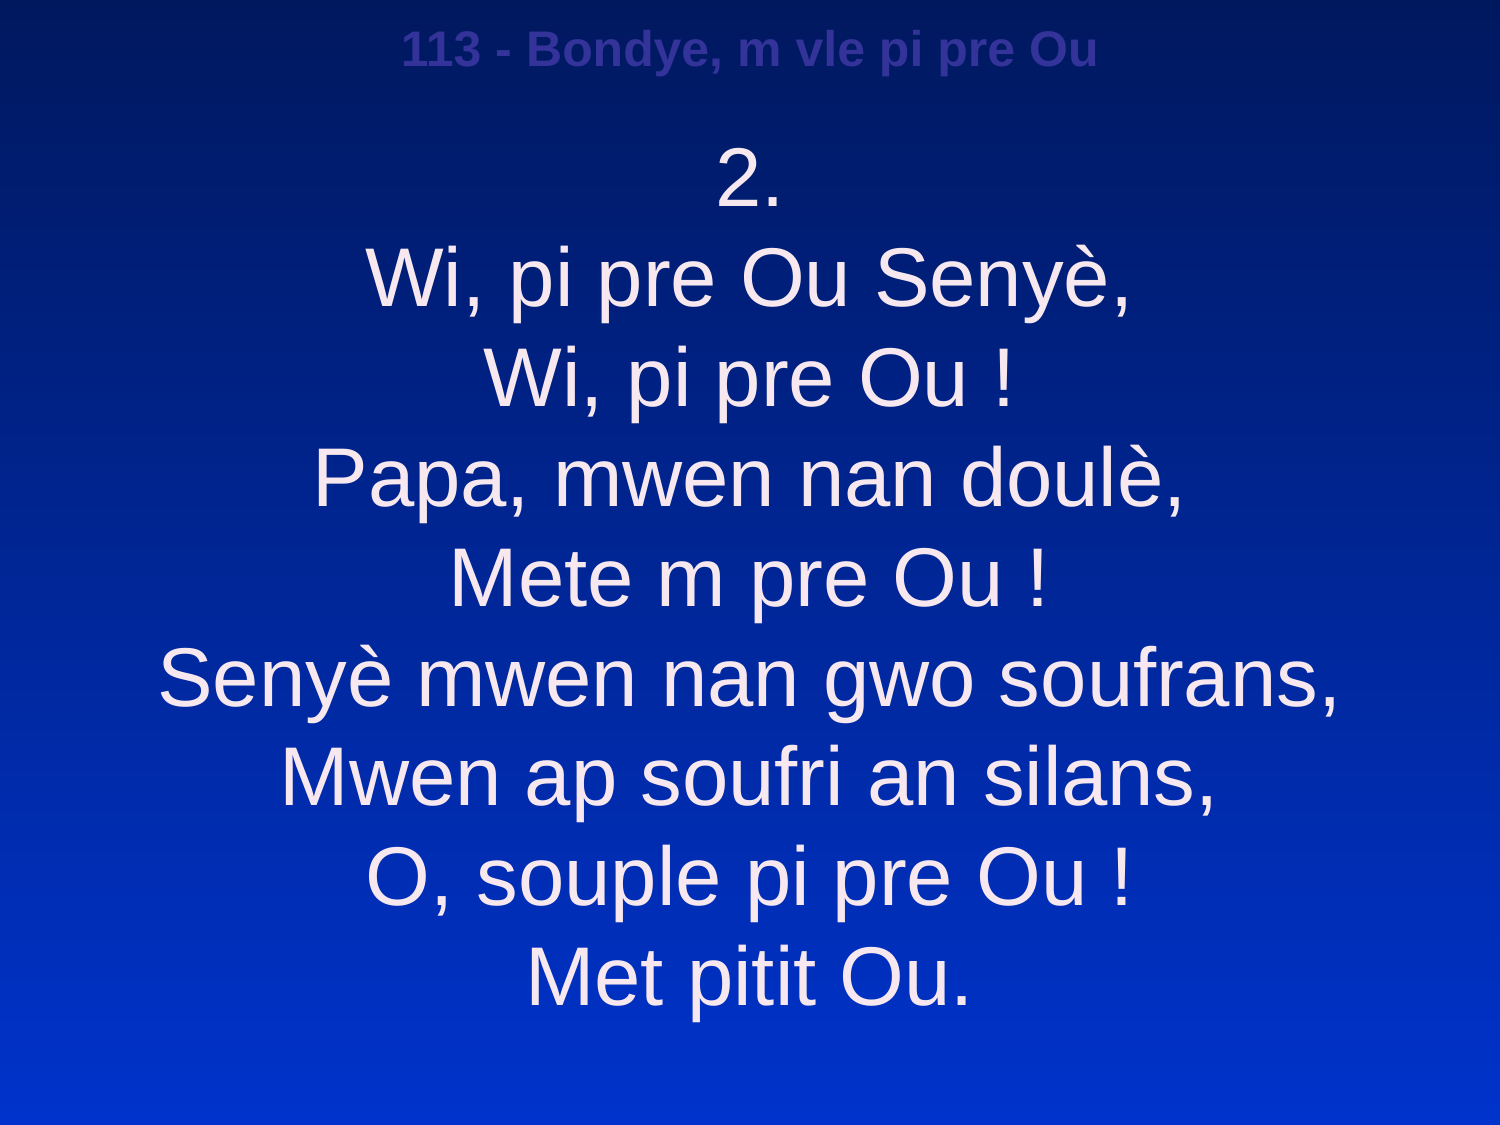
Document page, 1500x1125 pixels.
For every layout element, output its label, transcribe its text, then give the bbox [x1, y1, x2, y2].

text_box 113 - Bondye, m vle pi pre Ou [0, 9, 1500, 79]
text_box 2. Wi, pi pre Ou Senyè, Wi, pi pre Ou ! Papa, mwen nan doulè, Mete m pre Ou ! Senyè mwen nan gwo soufrans, Mwen ap soufri an silans, O, souple pi pre Ou ! Met pitit Ou. [79, 115, 1421, 1030]
